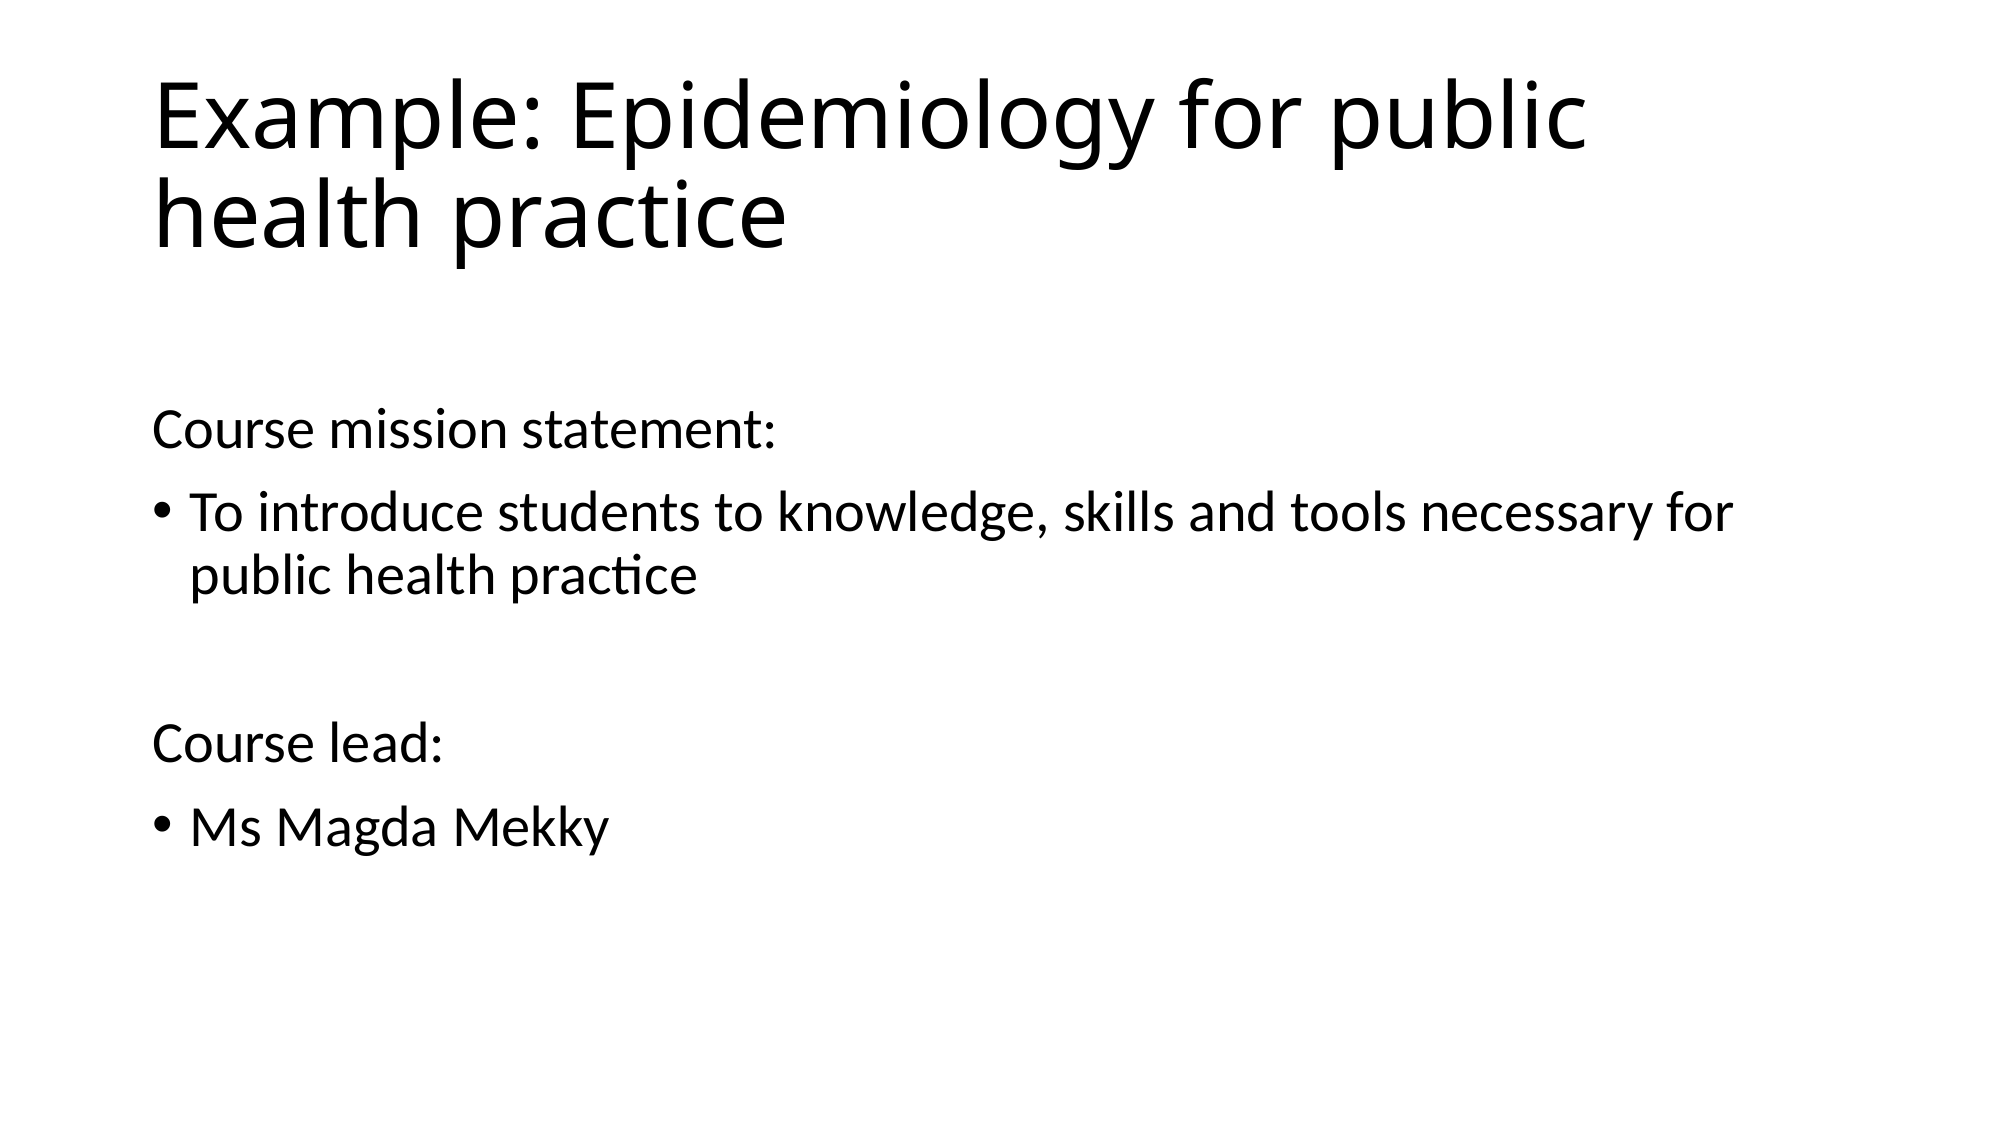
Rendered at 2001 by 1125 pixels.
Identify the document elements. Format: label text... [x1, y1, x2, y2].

list Course mission statement: To introduce students to knowledge, skills and tools necessary for public health practice Course lead: Ms Magda Mekky [137, 299, 1863, 1014]
title Example: Epidemiology for public health practice [137, 59, 1863, 278]
